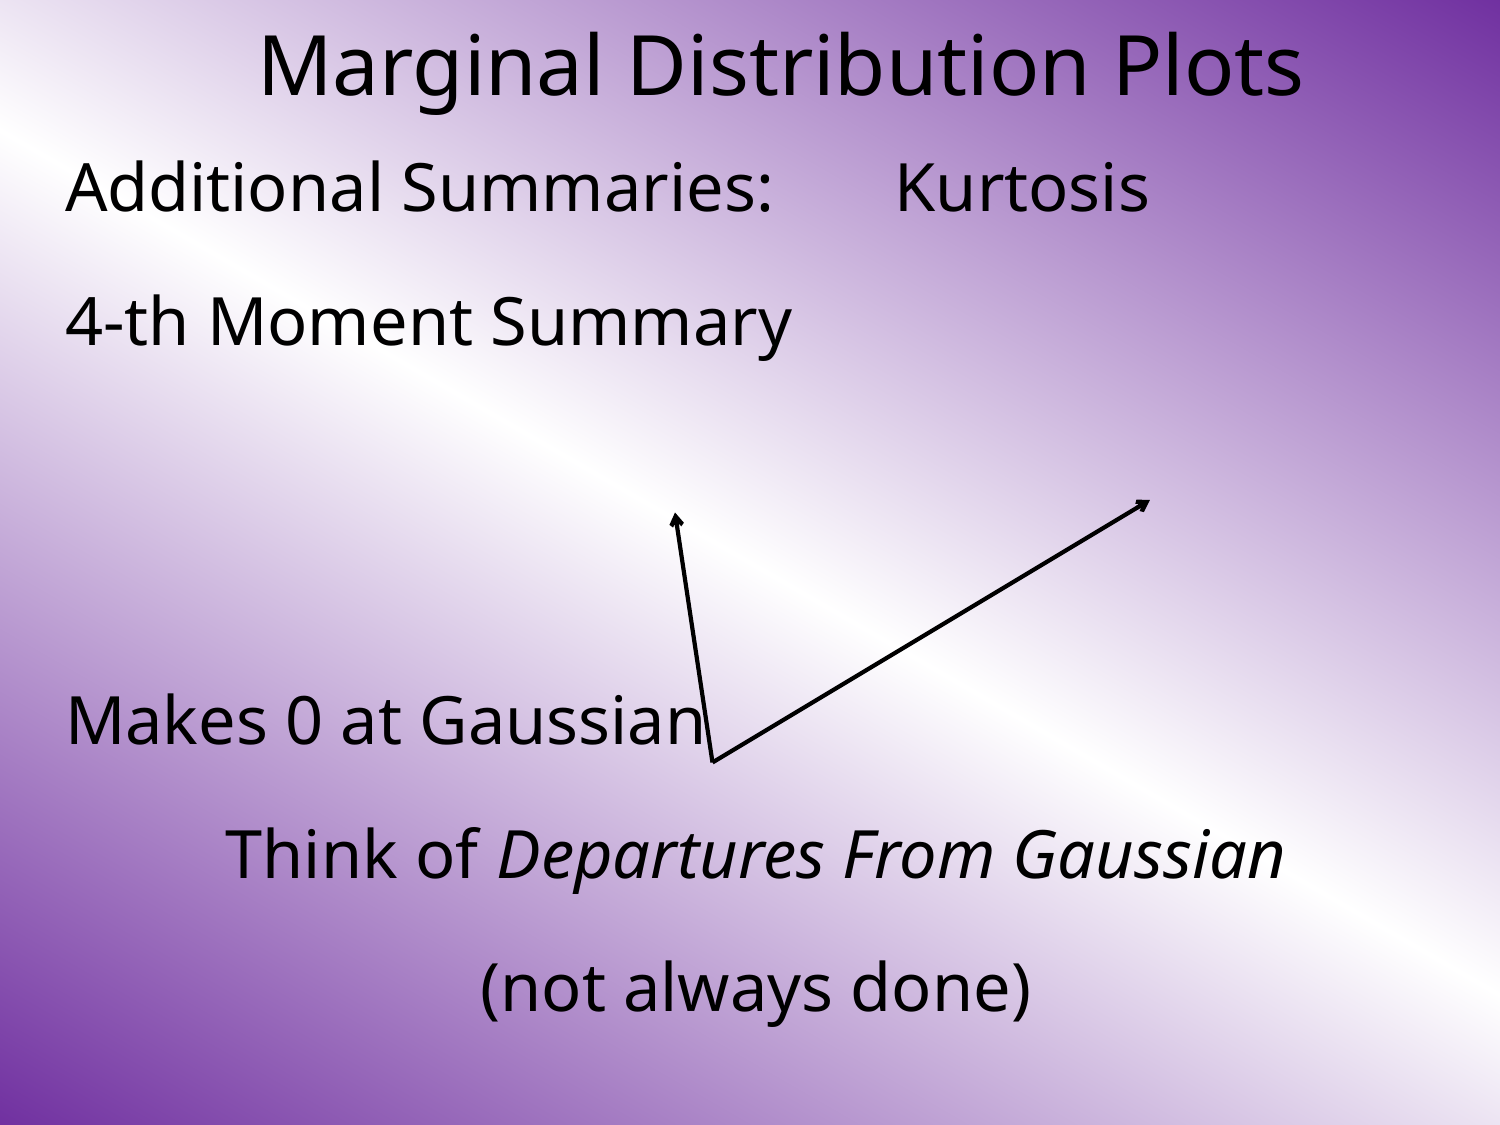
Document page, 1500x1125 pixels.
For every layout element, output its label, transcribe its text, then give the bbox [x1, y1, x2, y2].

title Marginal Distribution Plots [125, 0, 1438, 125]
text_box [712, 499, 1151, 763]
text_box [674, 512, 713, 763]
